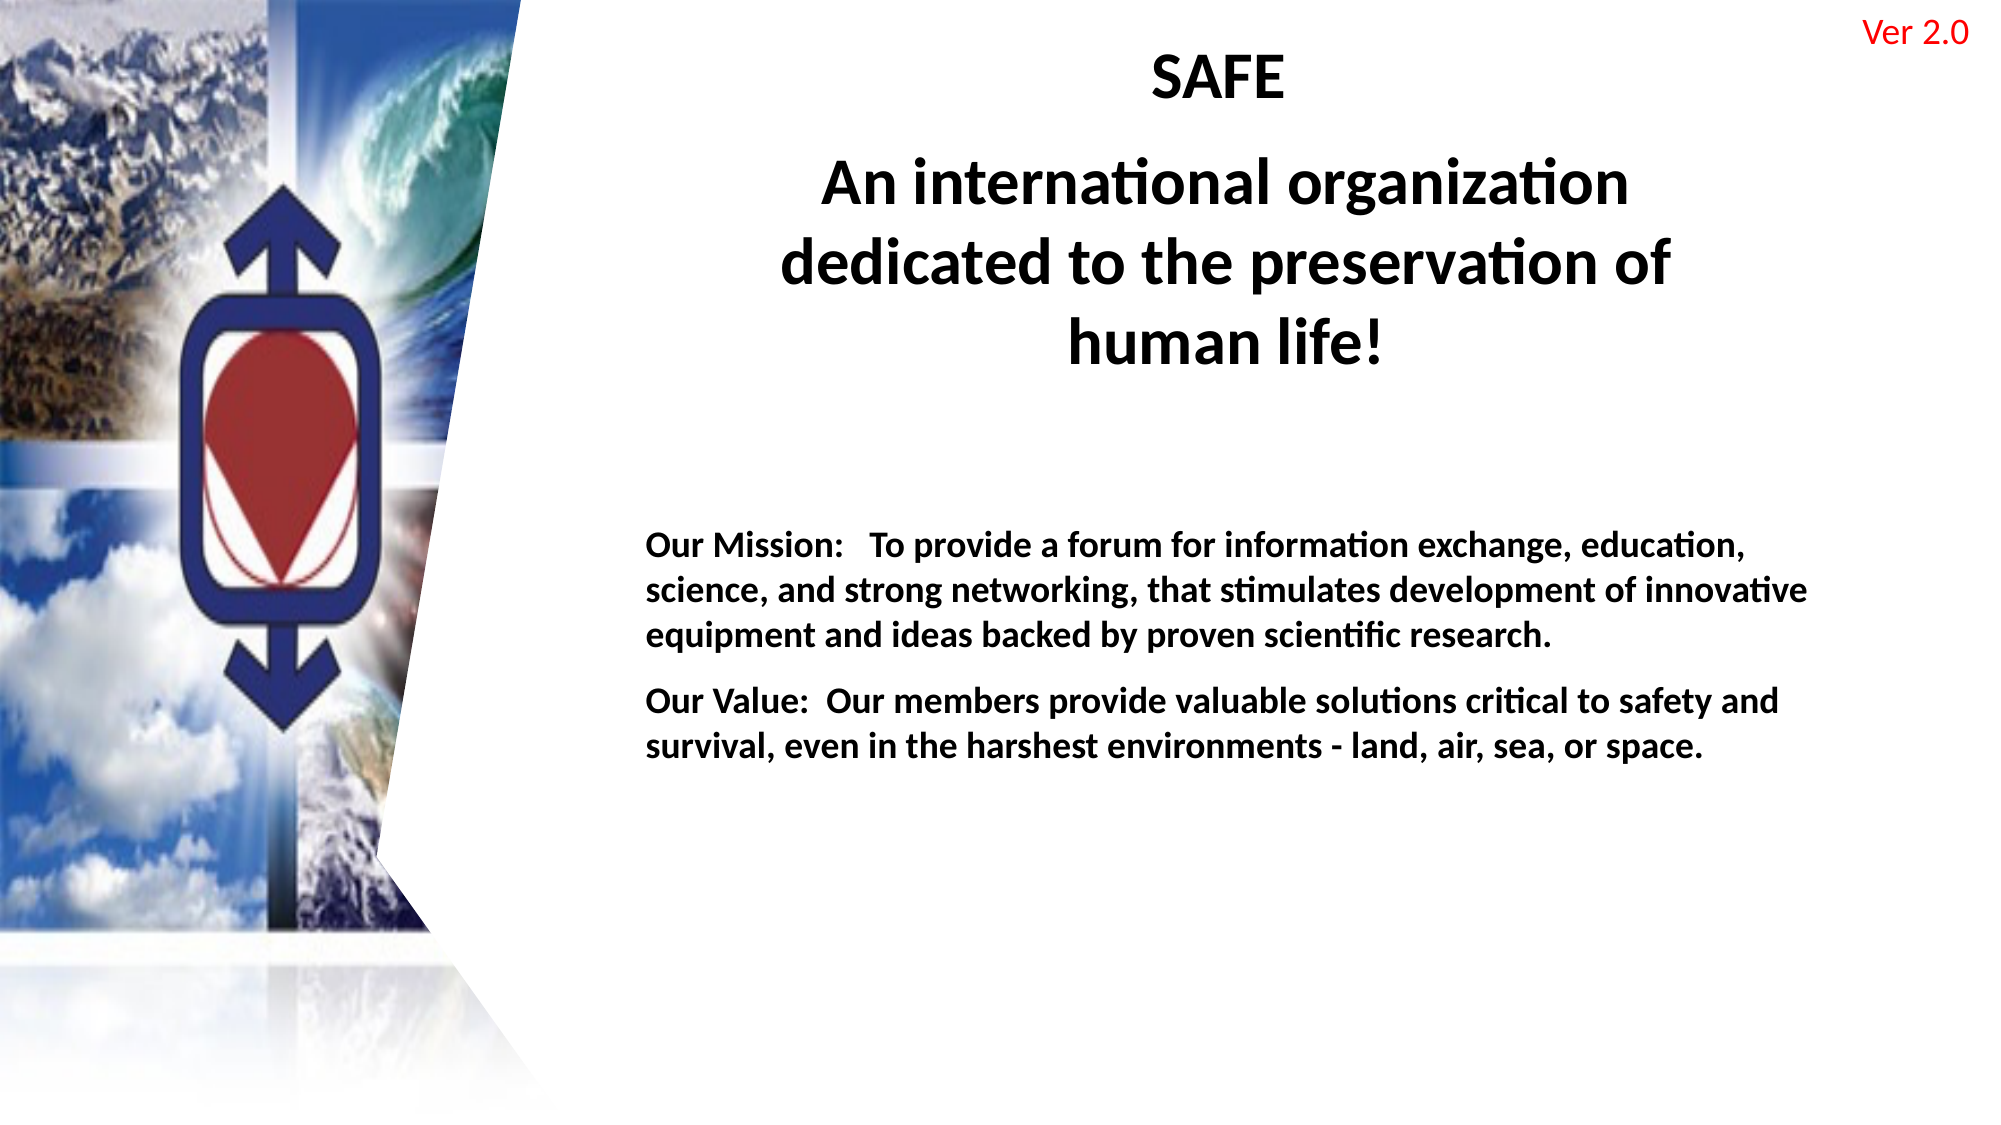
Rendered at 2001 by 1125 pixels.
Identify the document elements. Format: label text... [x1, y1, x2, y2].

picture [0, 0, 568, 1125]
text_box Our Mission: To provide a forum for information exchange, education, science, and strong networking, that stimulates development of innovative equipment and ideas backed by proven scientific research. Our Value: Our members provide valuable solutions critical to safety and survival, even in the harshest environments - land, air, sea, or space. [630, 336, 1887, 950]
text_box Ver 2.0 [1847, 0, 1985, 60]
text_box SAFE An international organization dedicated to the preservation of human life! [726, 24, 1727, 386]
